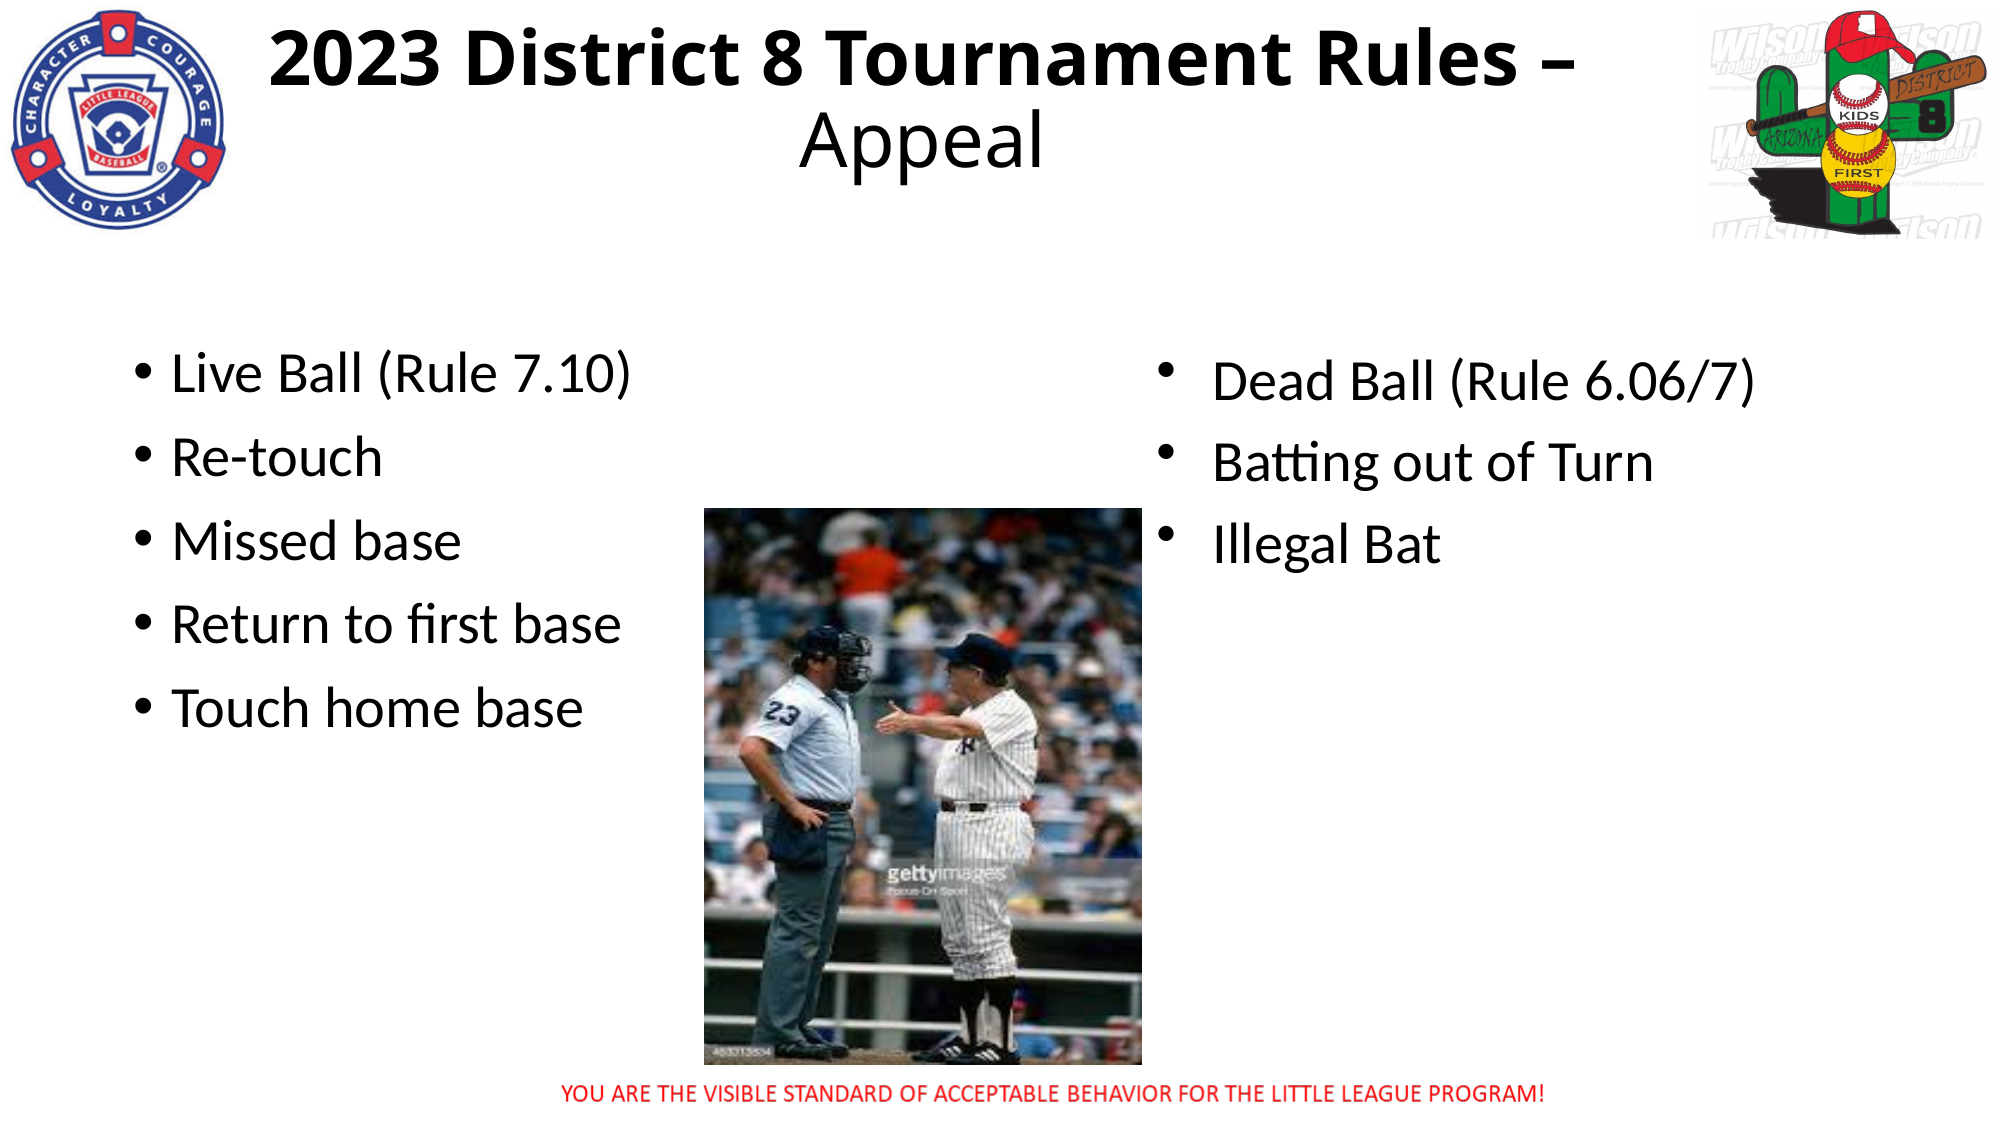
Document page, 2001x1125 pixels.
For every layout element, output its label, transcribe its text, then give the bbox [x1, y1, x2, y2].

picture [5, 4, 232, 235]
picture [1695, 5, 1998, 239]
title 2023 District 8 Tournament Rules – Appeal [248, 11, 1598, 193]
picture [530, 508, 1577, 1125]
text_box Dead Ball (Rule 6.06/7) Batting out of Turn Illegal Bat [1141, 334, 1792, 822]
list Live Ball (Rule 7.10) Re-touch Missed base Return to first base Touch home base [118, 334, 672, 822]
